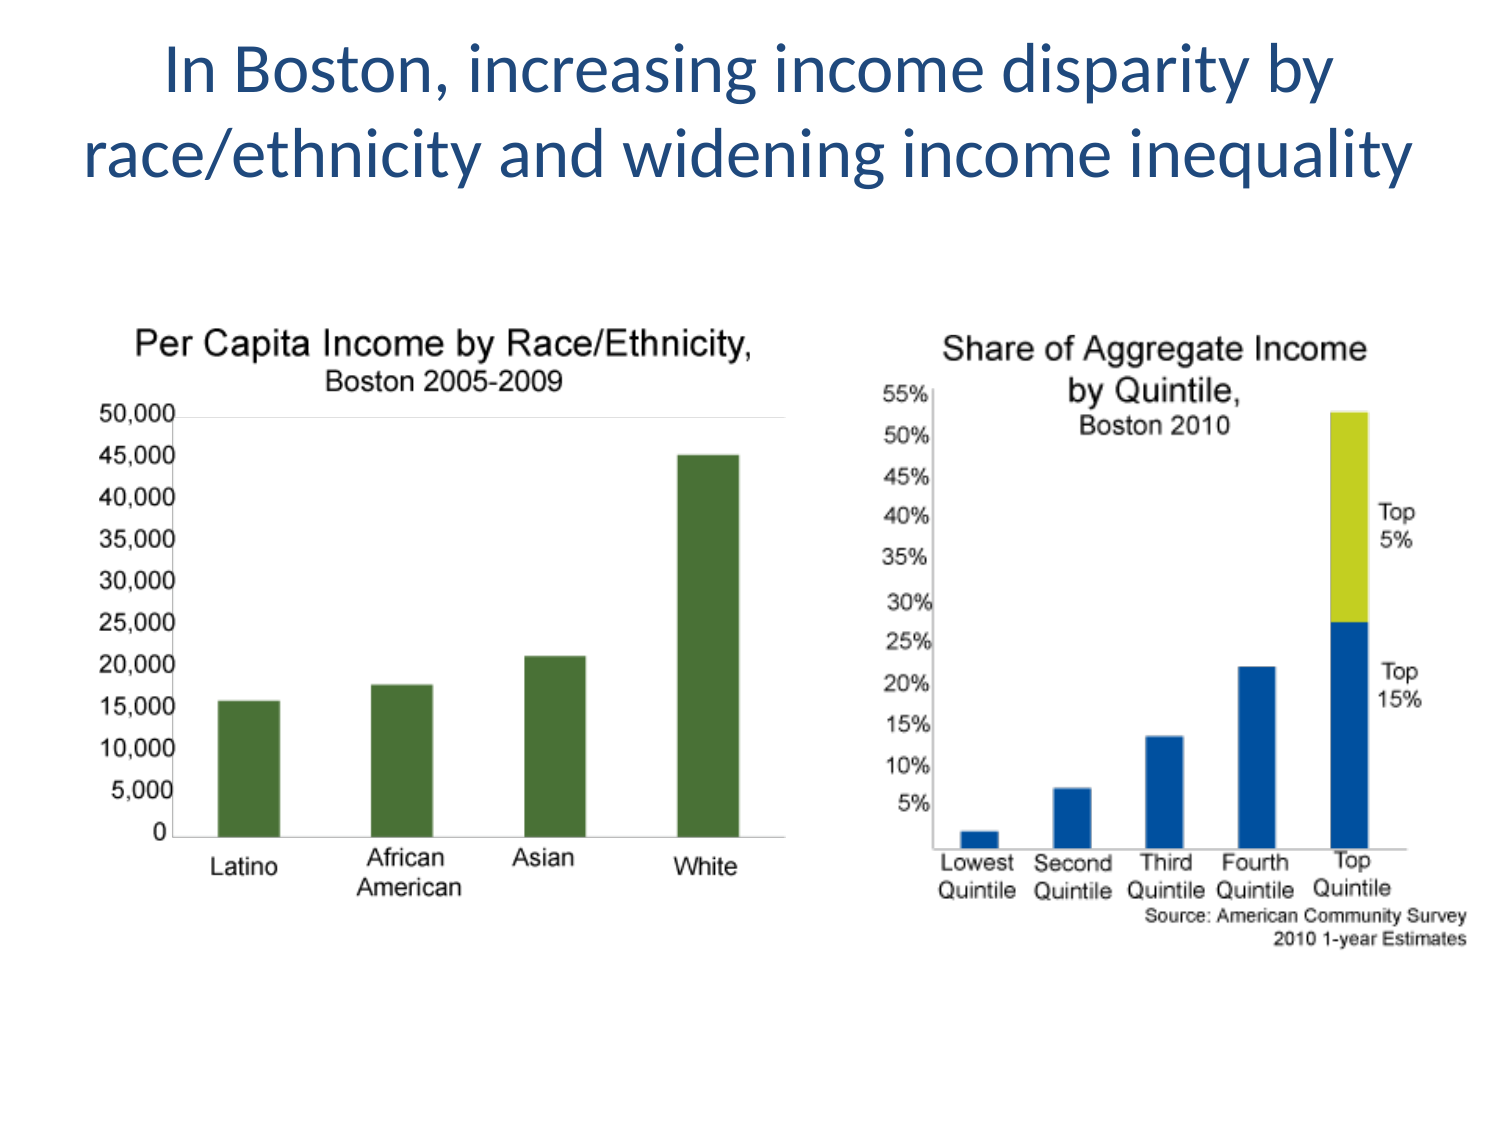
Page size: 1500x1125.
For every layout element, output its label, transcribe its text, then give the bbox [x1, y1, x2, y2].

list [874, 324, 1485, 975]
title In Boston, increasing income disparity by race/ethnicity and widening income inequality [0, 0, 1500, 213]
picture [99, 324, 787, 905]
